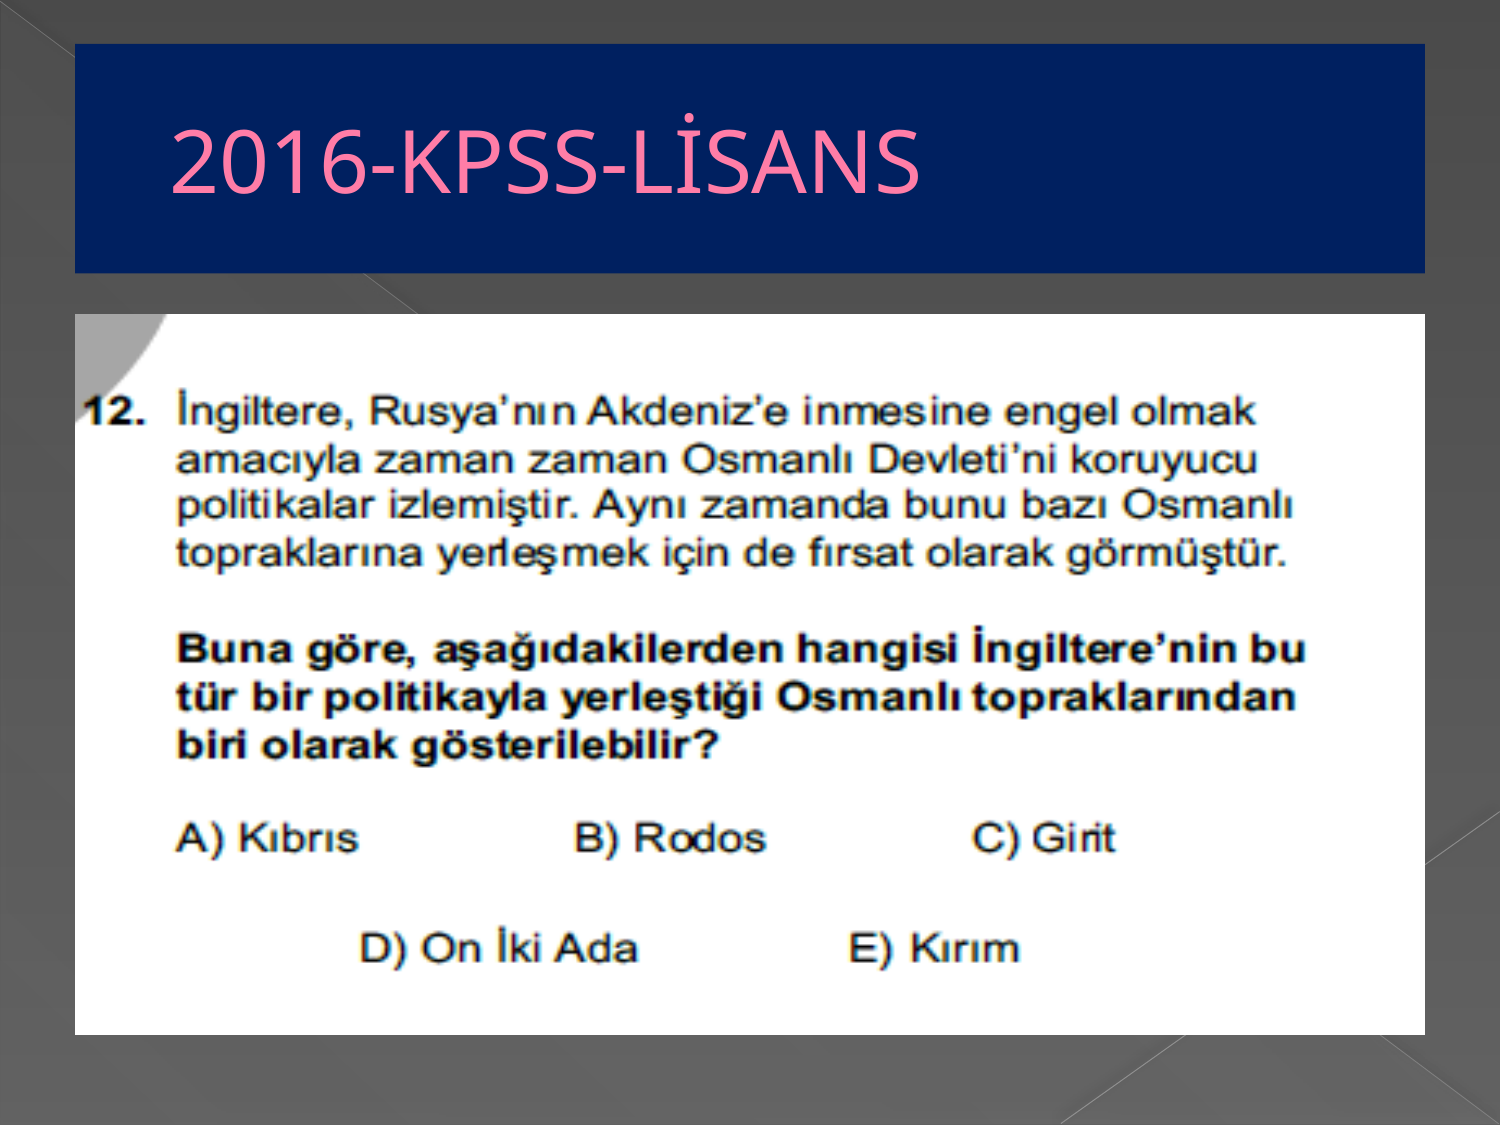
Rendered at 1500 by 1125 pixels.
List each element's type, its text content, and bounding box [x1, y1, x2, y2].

title 2016-KPSS-LİSANS [75, 43, 1425, 274]
picture [74, 314, 1426, 1036]
